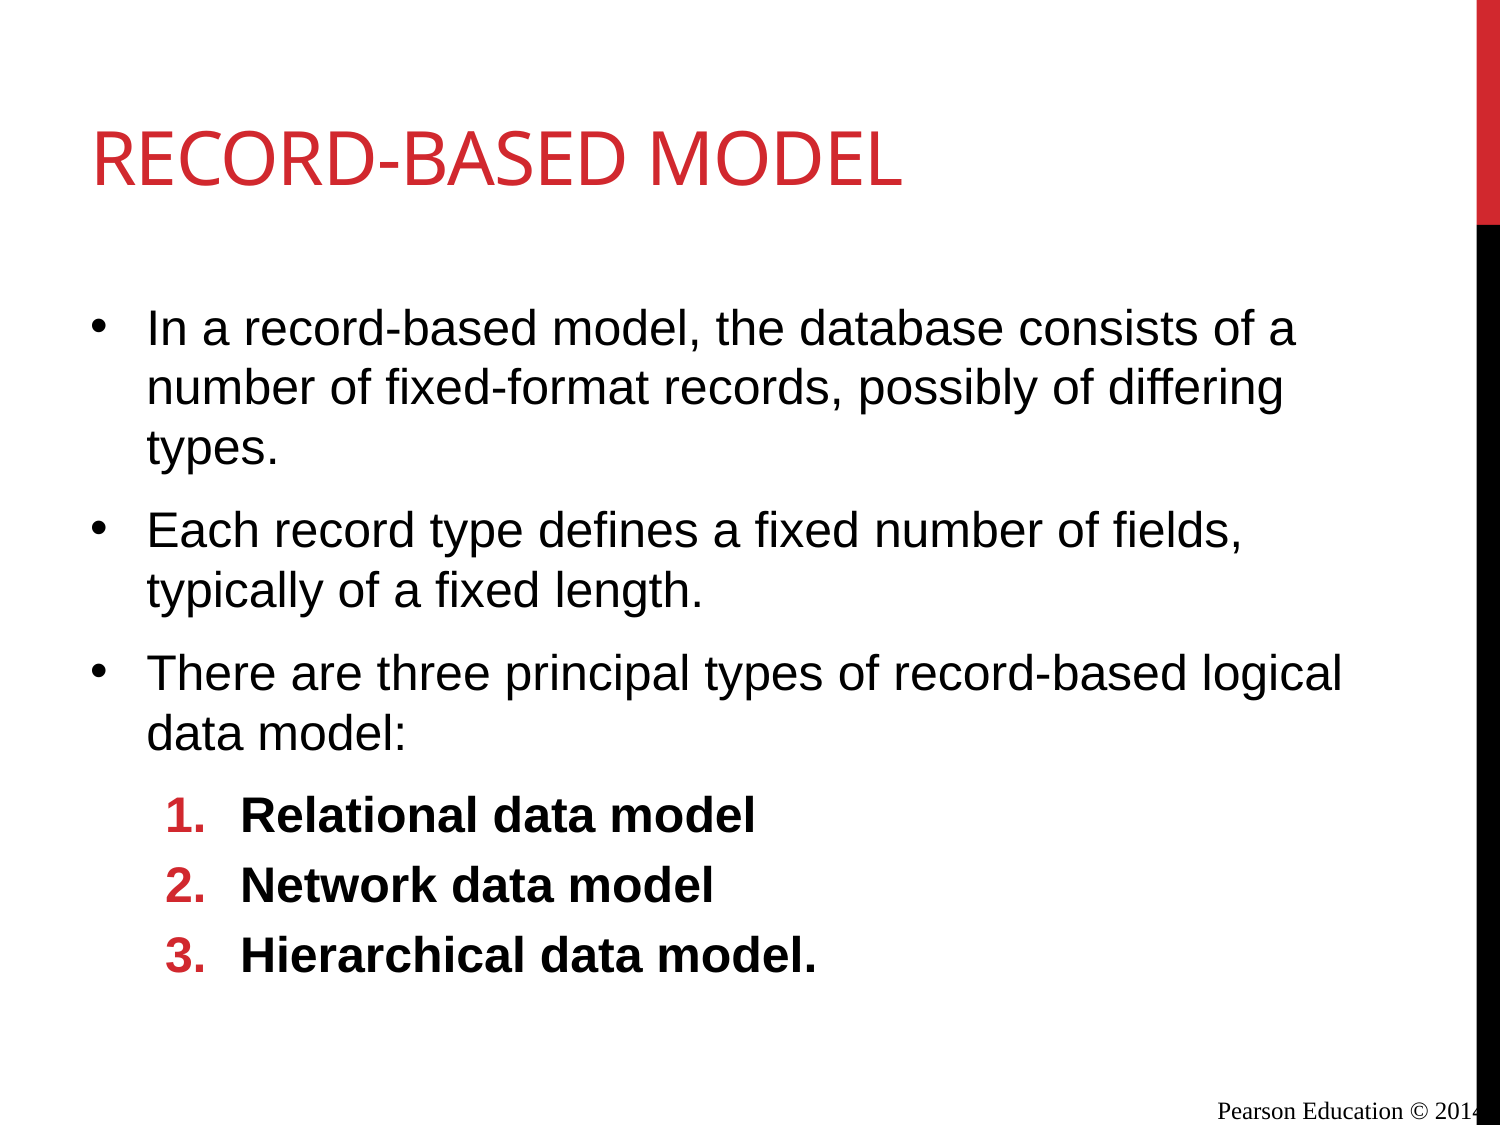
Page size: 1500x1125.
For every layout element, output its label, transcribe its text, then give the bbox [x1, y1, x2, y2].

list In a record-based model, the database consists of a number of fixed-format records, possibly of differing types. Each record type defines a fixed number of fields, typically of a fixed length. There are three principal types of record-based logical data model: Relational data model Network data model Hierarchical data model. [75, 287, 1436, 1005]
title record-based model [75, 24, 1412, 209]
